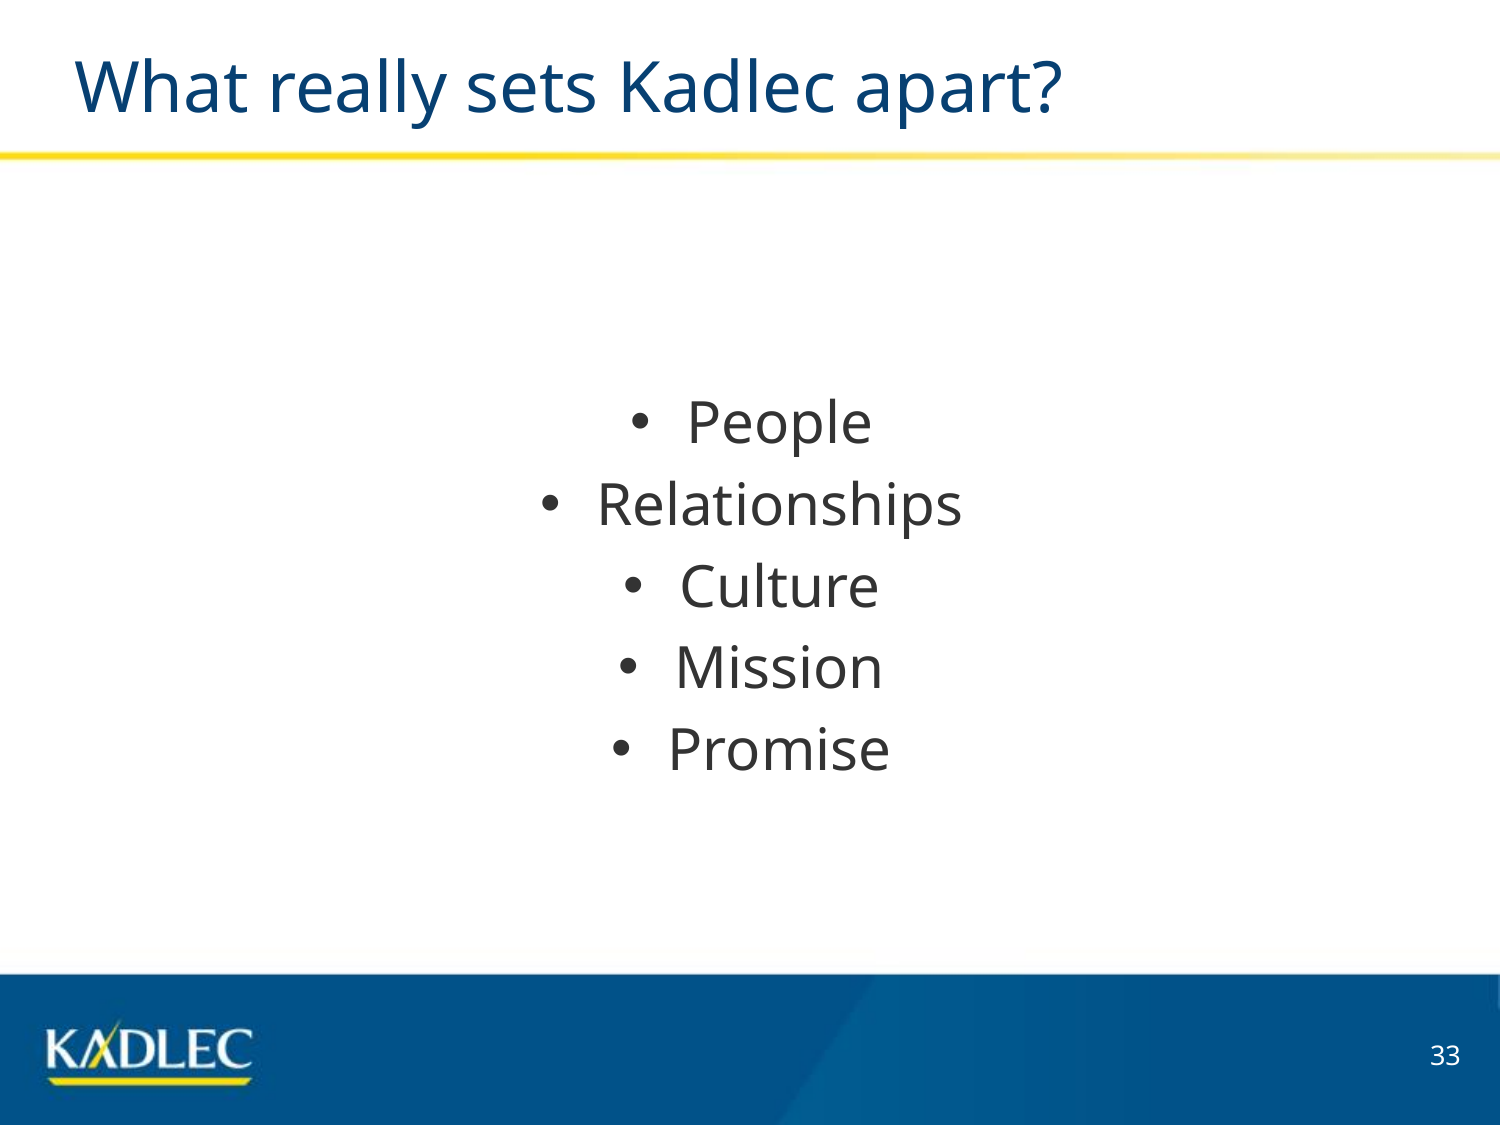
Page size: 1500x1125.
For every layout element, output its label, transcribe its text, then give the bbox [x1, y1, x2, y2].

list People Relationships Culture Mission Promise [60, 214, 1443, 942]
title What really sets Kadlec apart? [59, 27, 1443, 140]
picture [0, 0, 1500, 1125]
